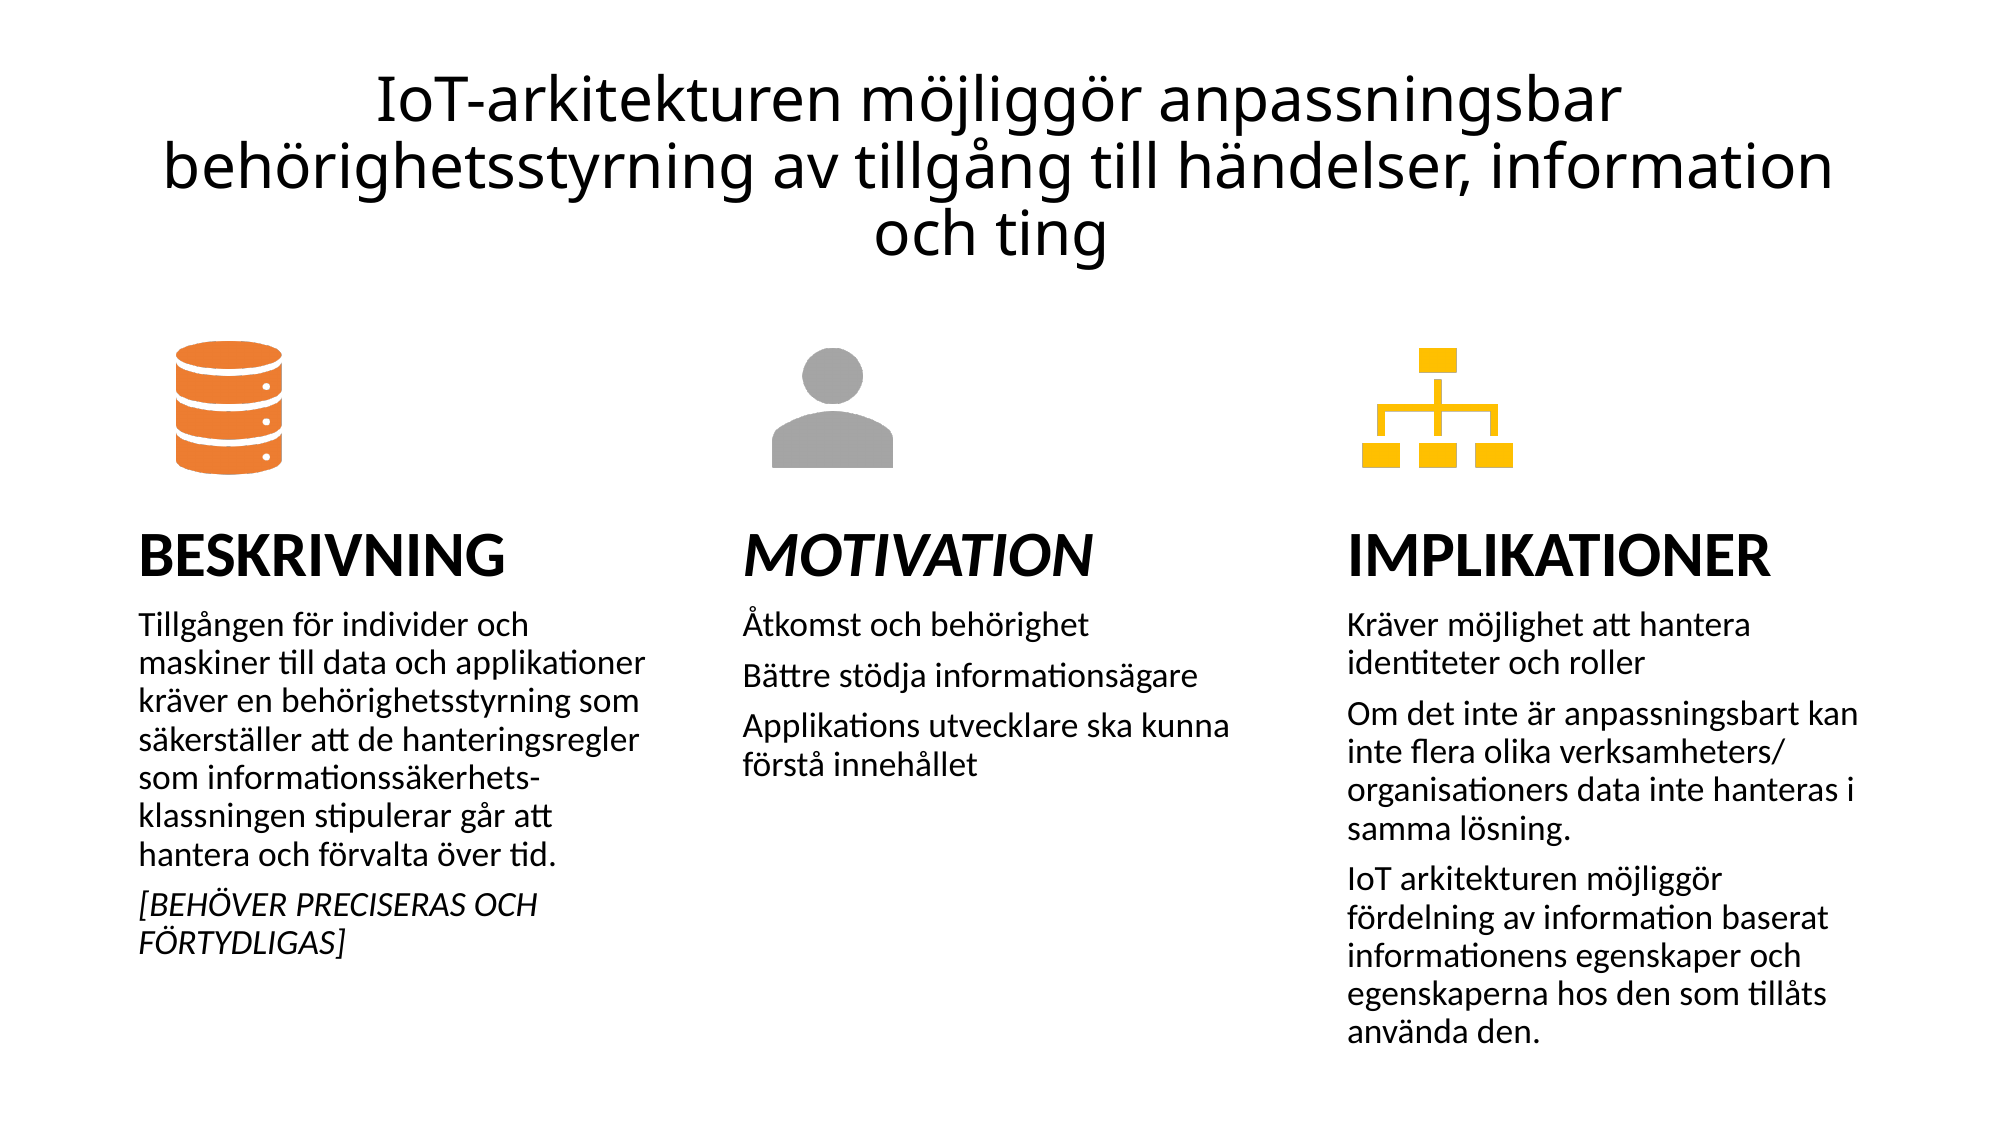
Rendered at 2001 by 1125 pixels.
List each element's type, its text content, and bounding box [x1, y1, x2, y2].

title IoT-arkitekturen möjliggör anpassningsbar behörighetsstyrning av tillgång till händelser, information och ting [137, 59, 1863, 278]
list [137, 299, 1863, 1014]
